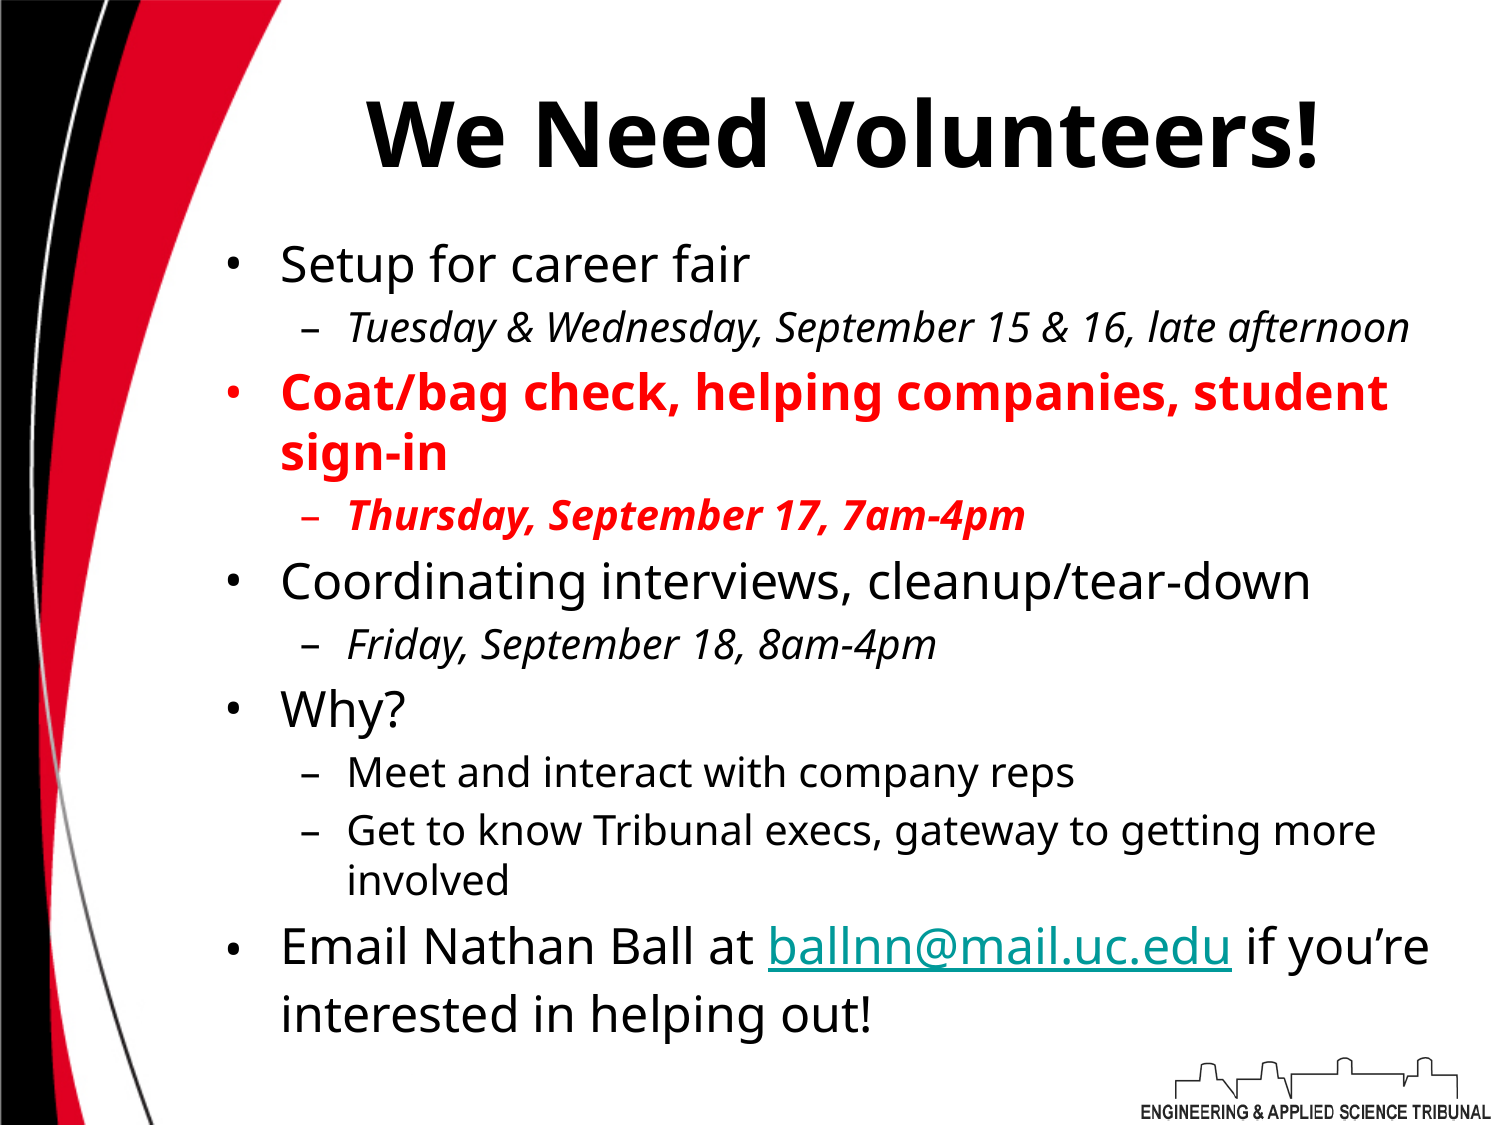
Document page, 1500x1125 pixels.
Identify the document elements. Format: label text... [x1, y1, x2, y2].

picture [1137, 1057, 1495, 1121]
title We Need Volunteers! [212, 37, 1475, 225]
picture [0, 0, 422, 1125]
list Setup for career fair Tuesday & Wednesday, September 15 & 16, late afternoon Coat/bag check, helping companies, student sign-in Thursday, September 17, 7am-4pm Coordinating interviews, cleanup/tear-down Friday, September 18, 8am-4pm Why? Meet and interact with company reps Get to know Tribunal execs, gateway to getting more involved Email Nathan Ball at ballnn@mail.uc.edu if you’re interested in helping out! [209, 224, 1473, 1088]
